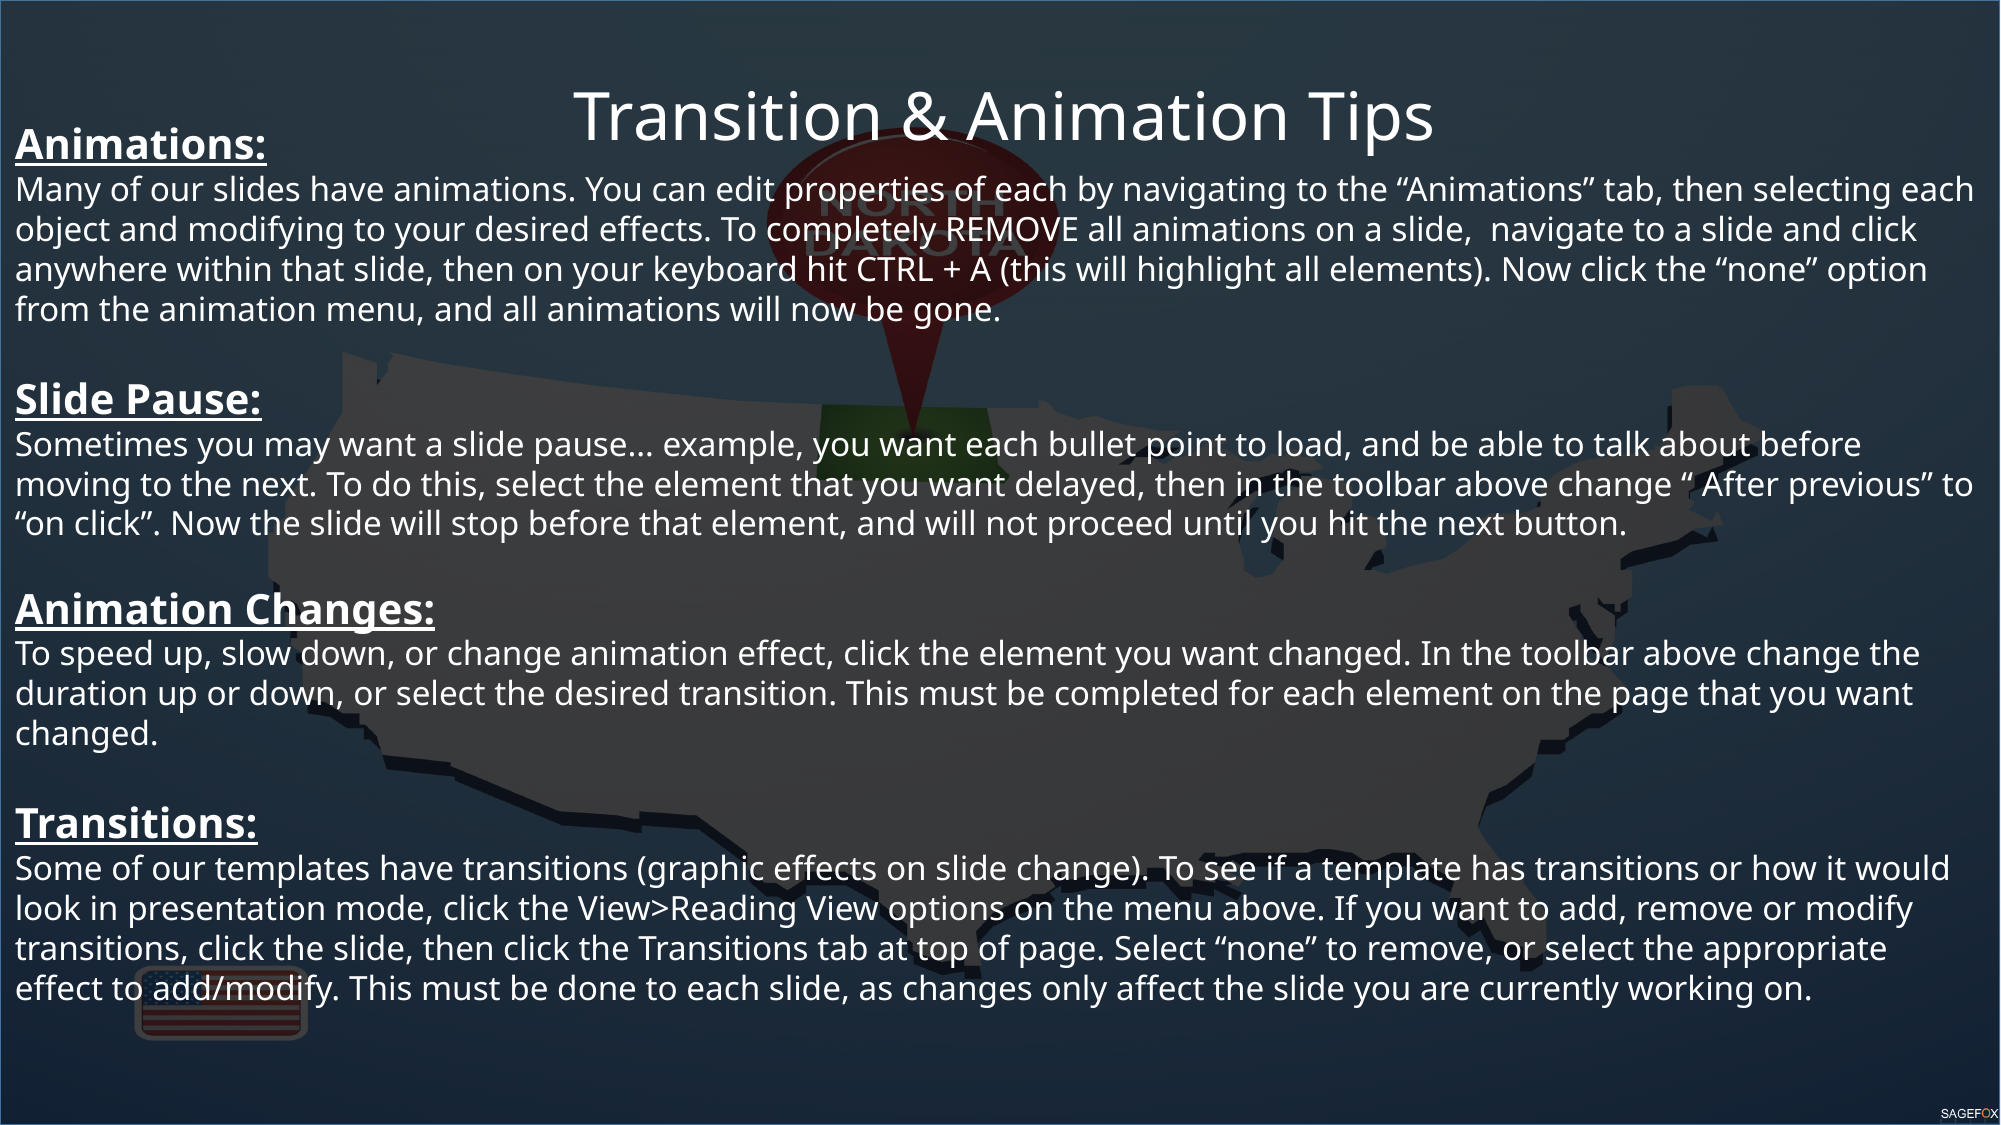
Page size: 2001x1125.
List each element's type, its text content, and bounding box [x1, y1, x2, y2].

title Transition & Animation Tips [477, 59, 1532, 177]
text_box Animations: Many of our slides have animations. You can edit properties of each by navigating to the “Animations” tab, then selecting each object and modifying to your desired effects. To completely REMOVE all animations on a slide, navigate to a slide and click anywhere within that slide, then on your keyboard hit CTRL + A (this will highlight all elements). Now click the “none” option from the animation menu, and all animations will now be gone. Slide Pause: Sometimes you may want a slide pause… example, you want each bullet point to load, and be able to talk about before moving to the next. To do this, select the element that you want delayed, then in the toolbar above change “ After previous” to “on click”. Now the slide will stop before that element, and will not proceed until you hit the next button. Animation Changes: To speed up, slow down, or change animation effect, click the element you want changed. In the toolbar above change the duration up or down, or select the desired transition. This must be completed for each element on the page that you want changed. Transitions: Some of our templates have transitions (graphic effects on slide change). To see if a template has transitions or how it would look in presentation mode, click the View>Reading View options on the menu above. If you want to add, remove or modify transitions, click the slide, then click the Transitions tab at top of page. Select “none” to remove, or select the appropriate effect to add/modify. This must be done to each slide, as changes only affect the slide you are currently working on. [0, 0, 2000, 1125]
